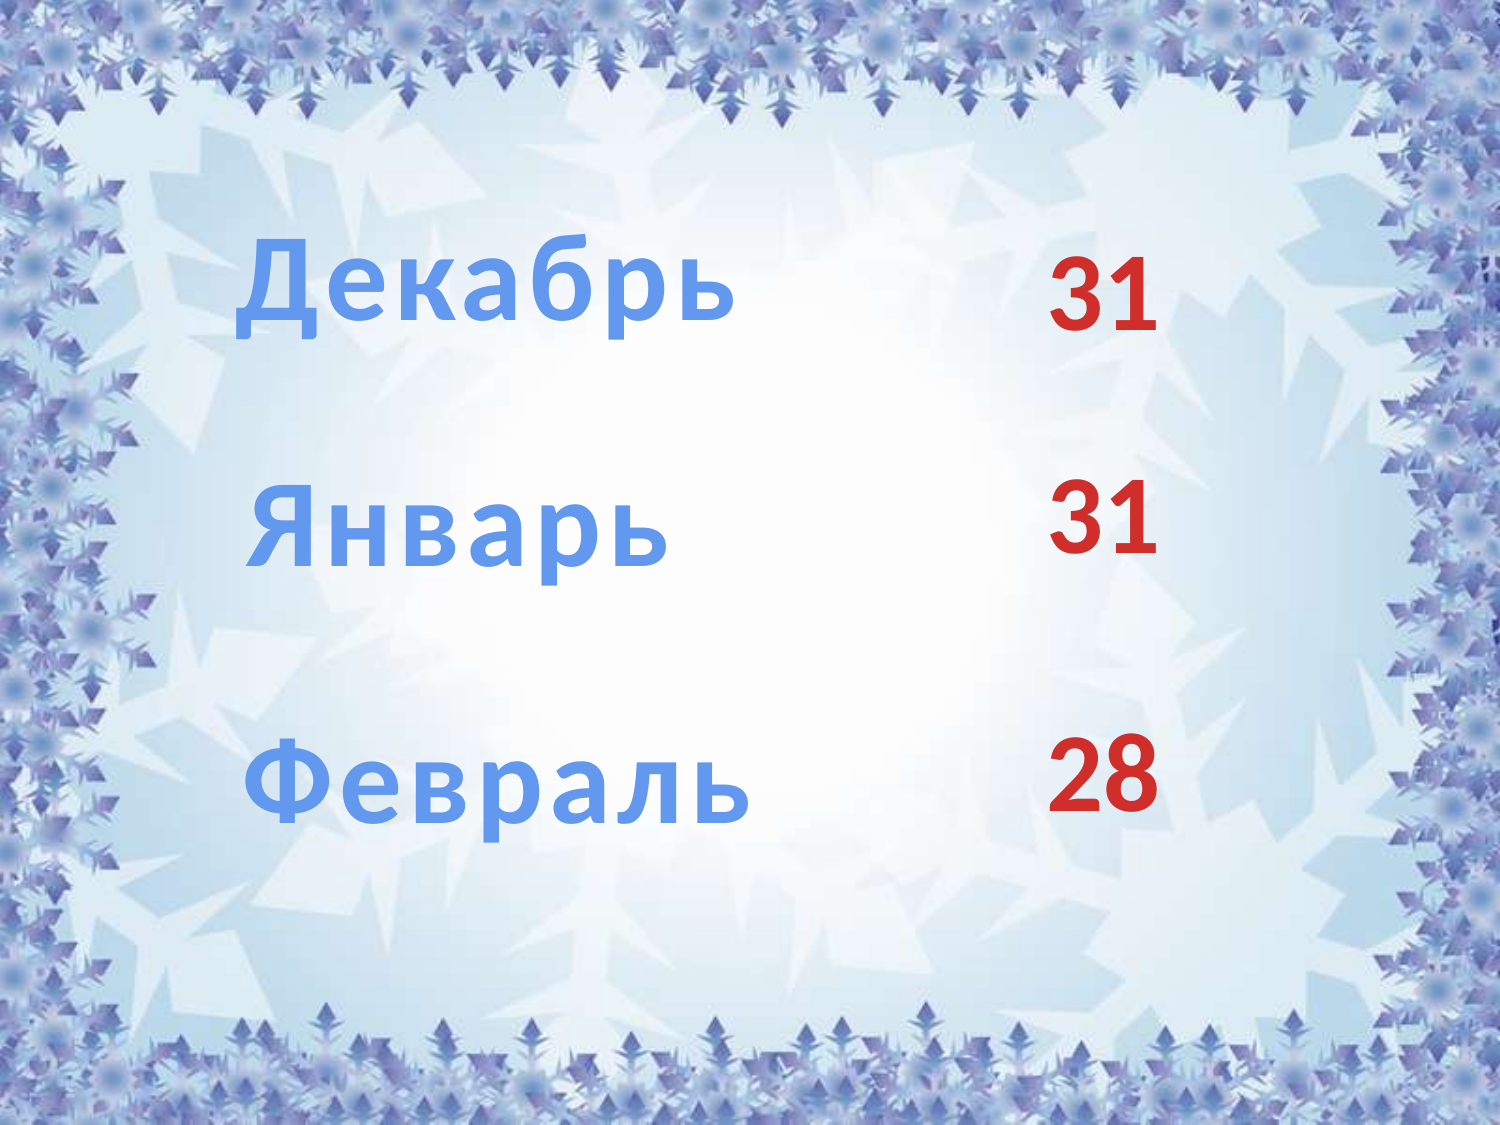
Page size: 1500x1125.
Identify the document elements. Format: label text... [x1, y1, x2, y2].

text_box Декабрь [199, 187, 774, 353]
text_box 28 [1031, 691, 1176, 842]
text_box 31 [1031, 210, 1176, 361]
text_box Январь [231, 433, 686, 599]
text_box 31 [1031, 433, 1176, 584]
picture [0, 0, 1500, 1125]
text_box Февраль [227, 691, 768, 857]
